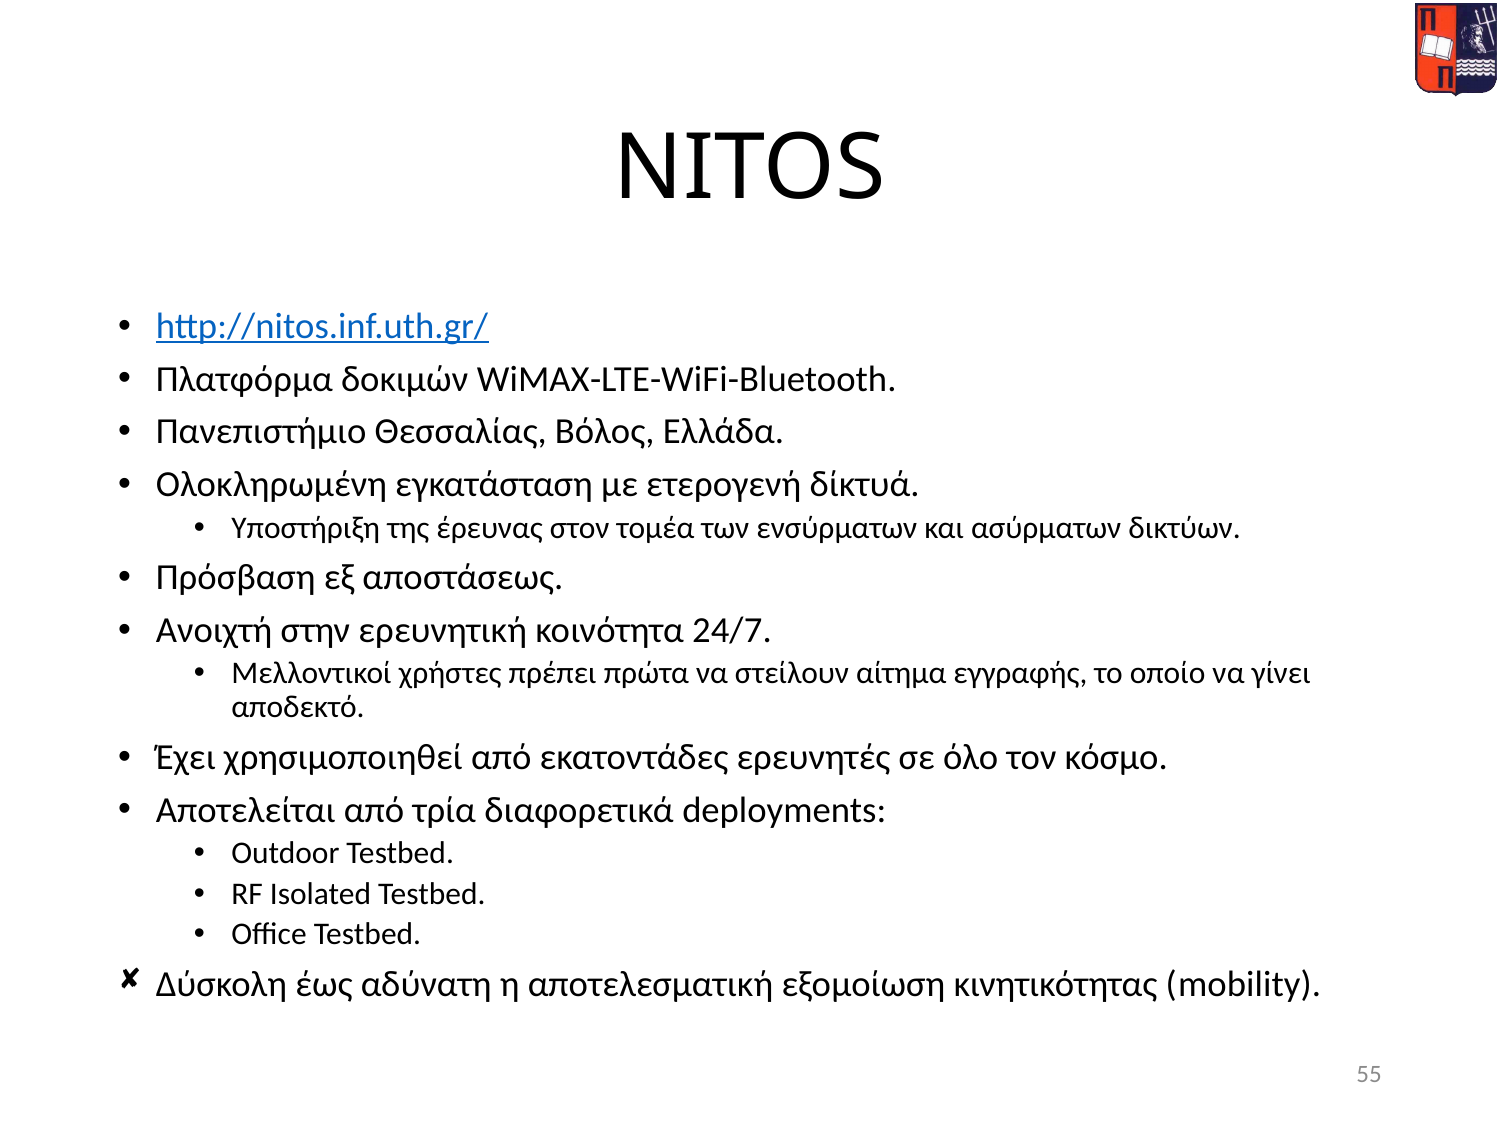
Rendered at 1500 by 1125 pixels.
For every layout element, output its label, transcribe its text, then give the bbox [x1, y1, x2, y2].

title NITOS [103, 59, 1397, 278]
picture [1415, 3, 1497, 97]
slide_number 55 [1059, 1042, 1397, 1103]
list http://nitos.inf.uth.gr/ Πλατφόρμα δοκιμών WiMAX-LTE-WiFi-Bluetooth. Πανεπιστήμιο Θεσσαλίας, Βόλος, Ελλάδα. Ολοκληρωμένη εγκατάσταση με ετερογενή δίκτυά. Υποστήριξη της έρευνας στον τομέα των ενσύρματων και ασύρματων δικτύων. Πρόσβαση εξ αποστάσεως. Ανοιχτή στην ερευνητική κοινότητα 24/7. Μελλοντικοί χρήστες πρέπει πρώτα να στείλουν αίτημα εγγραφής, το οποίο να γίνει αποδεκτό. Έχει χρησιμοποιηθεί από εκατοντάδες ερευνητές σε όλο τον κόσμο. Αποτελείται από τρία διαφορετικά deployments: Outdoor Testbed. RF Isolated Testbed. Office Testbed. Δύσκολη έως αδύνατη η αποτελεσματική εξομοίωση κινητικότητας (mobility). [103, 299, 1397, 1014]
